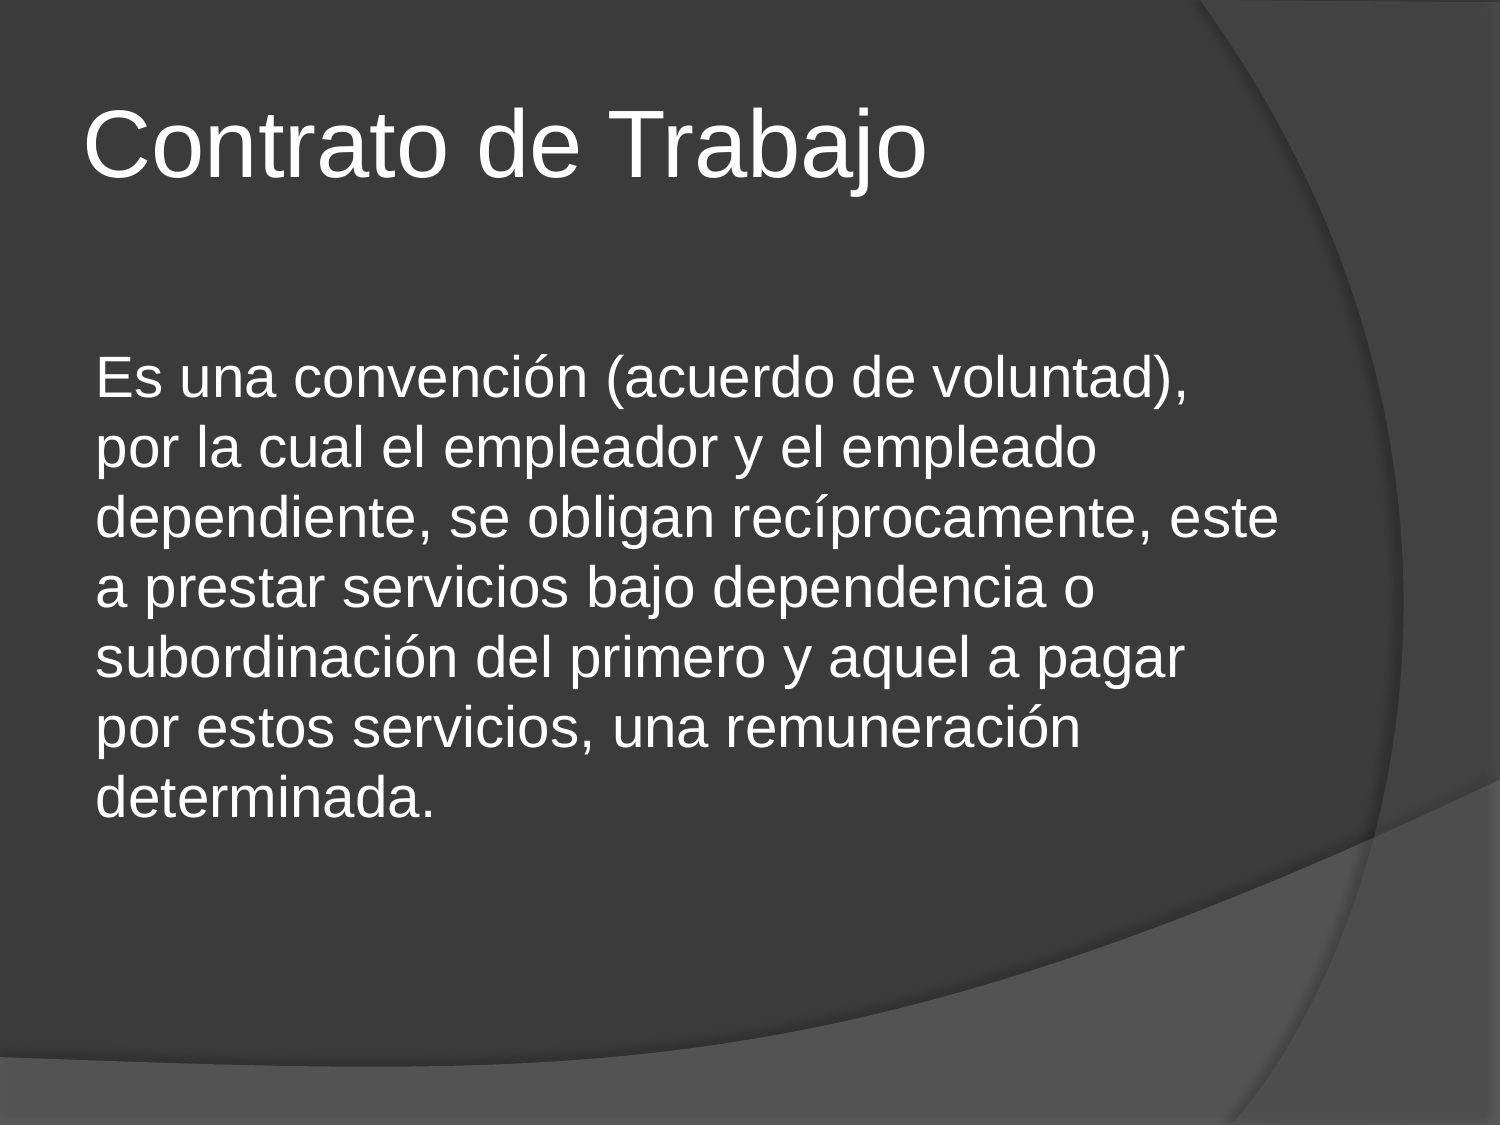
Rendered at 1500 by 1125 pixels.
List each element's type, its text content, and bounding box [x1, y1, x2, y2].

list Es una convención (acuerdo de voluntad), por la cual el empleador y el empleado dependiente, se obligan recíprocamente, este a prestar servicios bajo dependencia o subordinación del primero y aquel a pagar por estos servicios, una remuneración determinada. [75, 262, 1300, 1005]
title Contrato de Trabajo [75, 45, 1300, 233]
